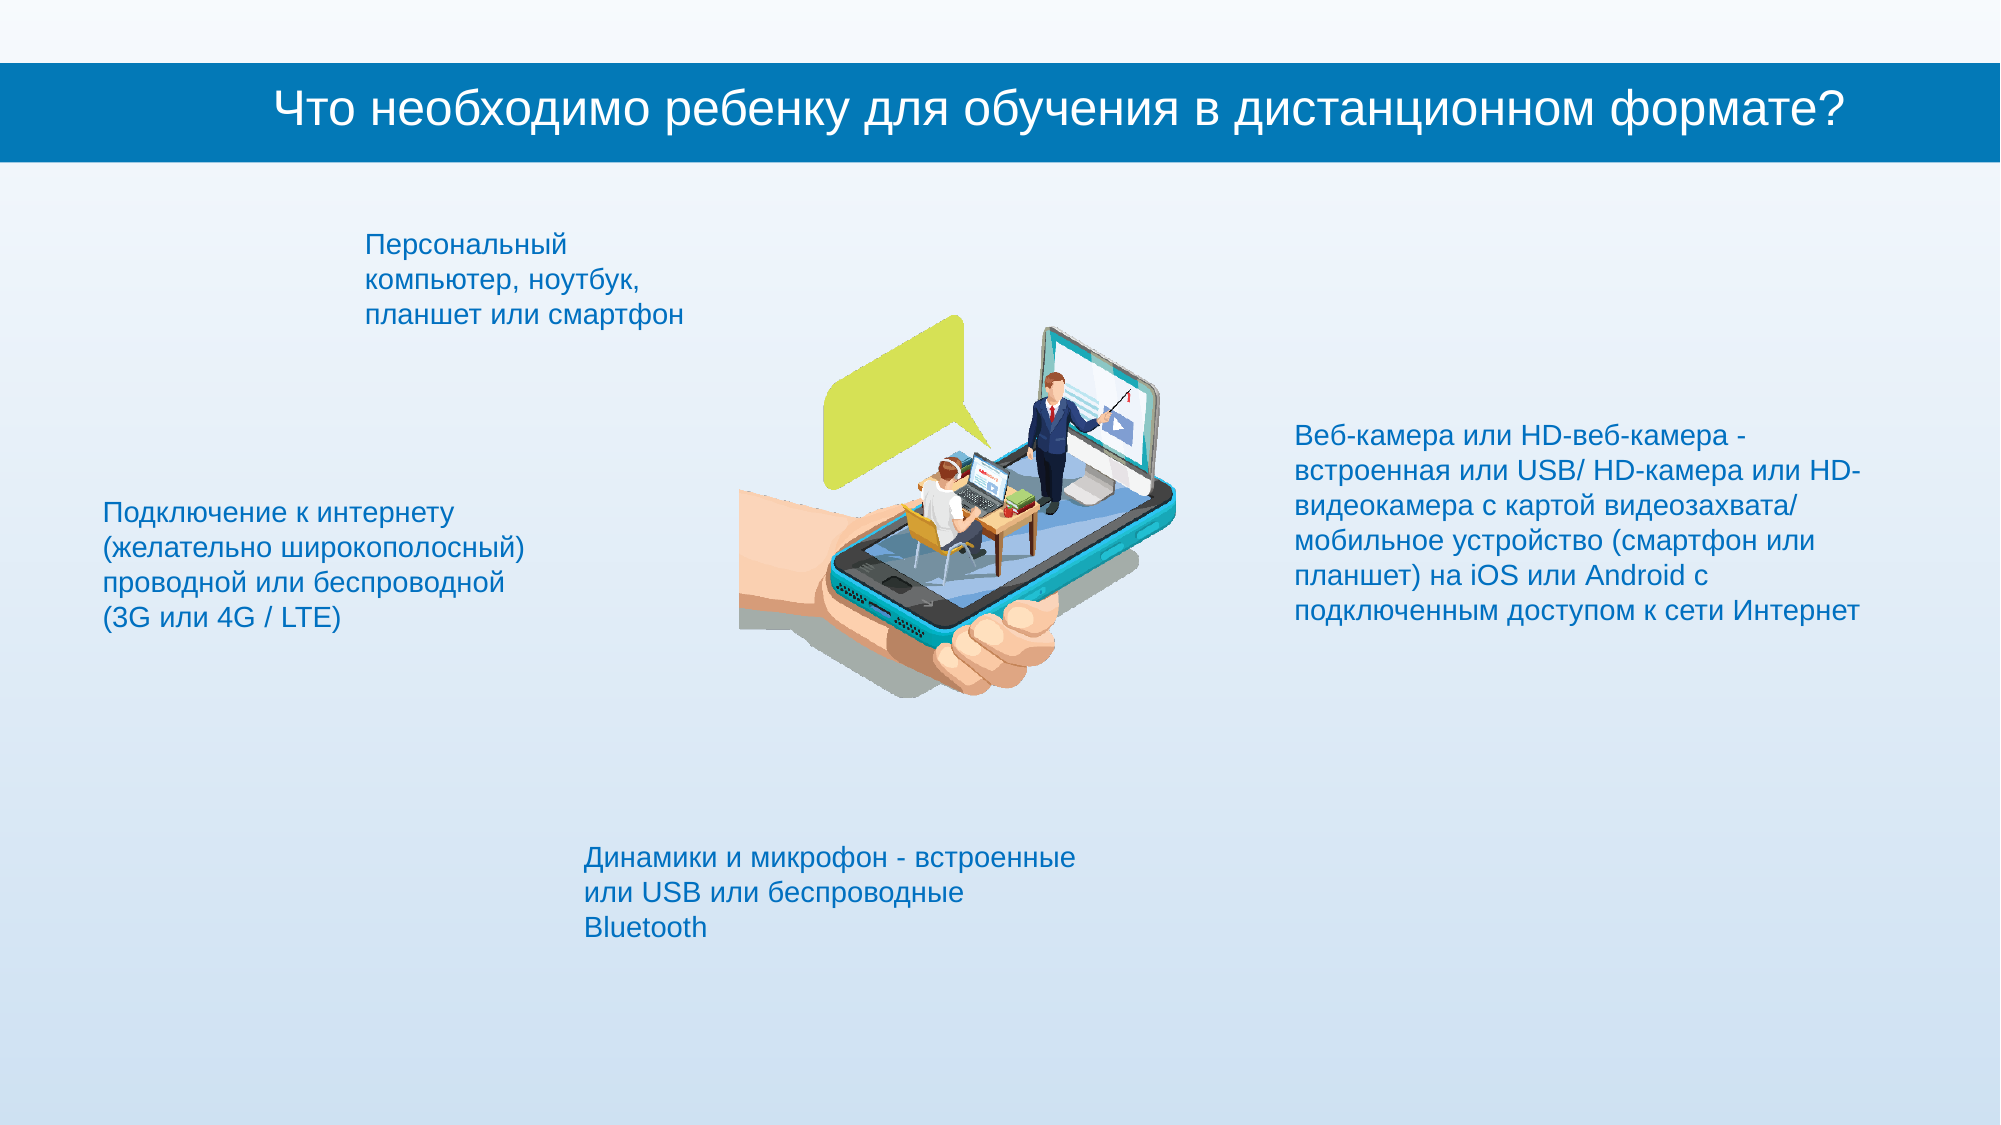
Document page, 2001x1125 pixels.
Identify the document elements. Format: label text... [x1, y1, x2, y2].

text_box Динамики и микрофон - встроенные или USB или беспроводные Bluetooth [569, 830, 1111, 951]
text_box [0, 61, 2000, 164]
text_box Персональный компьютер, ноутбук, планшет или смартфон [349, 217, 750, 338]
text_box Что необходимо ребенку для обучения в дистанционном формате? [257, 67, 1862, 143]
picture [738, 315, 1177, 698]
text_box Веб-камера или HD-веб-камера - встроенная или USB/ HD-камера или HD-видеокамера с картой видеозахвата/ мобильное устройство (смартфон или планшет) на iOS или Android с подключенным доступом к сети Интернет [1279, 409, 1919, 634]
text_box Подключение к интернету (желательно широкополосный) проводной или беспроводной (3G или 4G / LTE) [87, 486, 550, 641]
